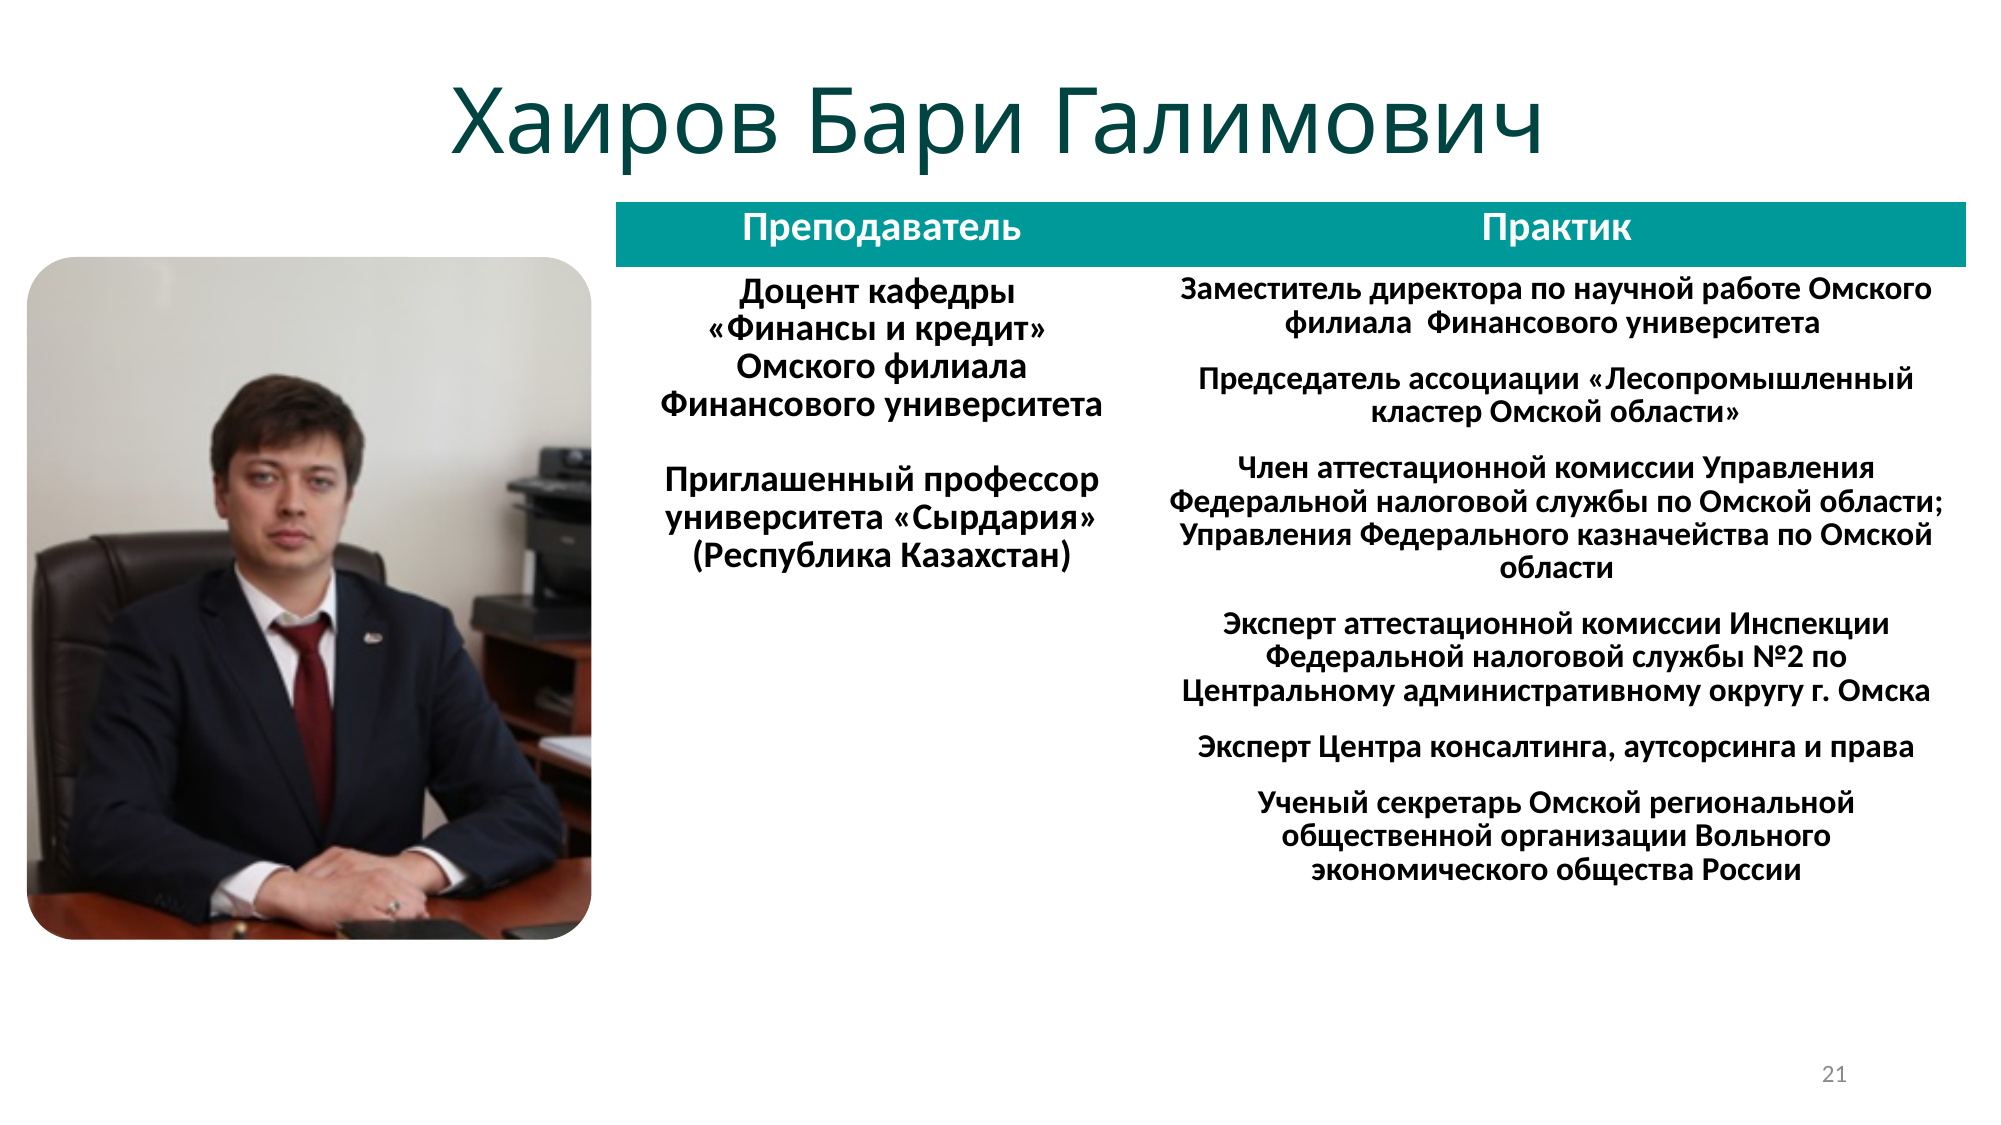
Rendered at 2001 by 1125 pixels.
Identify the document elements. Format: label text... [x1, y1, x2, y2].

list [26, 256, 592, 940]
table_header Преподаватель [616, 202, 1148, 267]
table_header Практик [1148, 202, 1966, 267]
table_cell Доцент кафедры «Финансы и кредит» Омского филиала Финансового университета Приглашенный профессор университета «Сырдария» (Республика Казахстан) [616, 267, 1148, 1043]
title Хаиров Бари Галимович [137, 15, 1863, 233]
slide_number 21 [1412, 1043, 1863, 1103]
table_cell Заместитель директора по научной работе Омского филиала Финансового университета Председатель ассоциации «Лесопромышленный кластер Омской области» Член аттестационной комиссии Управления Федеральной налоговой службы по Омской области; Управления Федерального казначейства по Омской области Эксперт аттестационной комиссии Инспекции Федеральной налоговой службы №2 по Центральному административному округу г. Омска Эксперт Центра консалтинга, аутсорсинга и права Ученый секретарь Омской региональной общественной организации Вольного экономического общества России [1148, 267, 1966, 1043]
